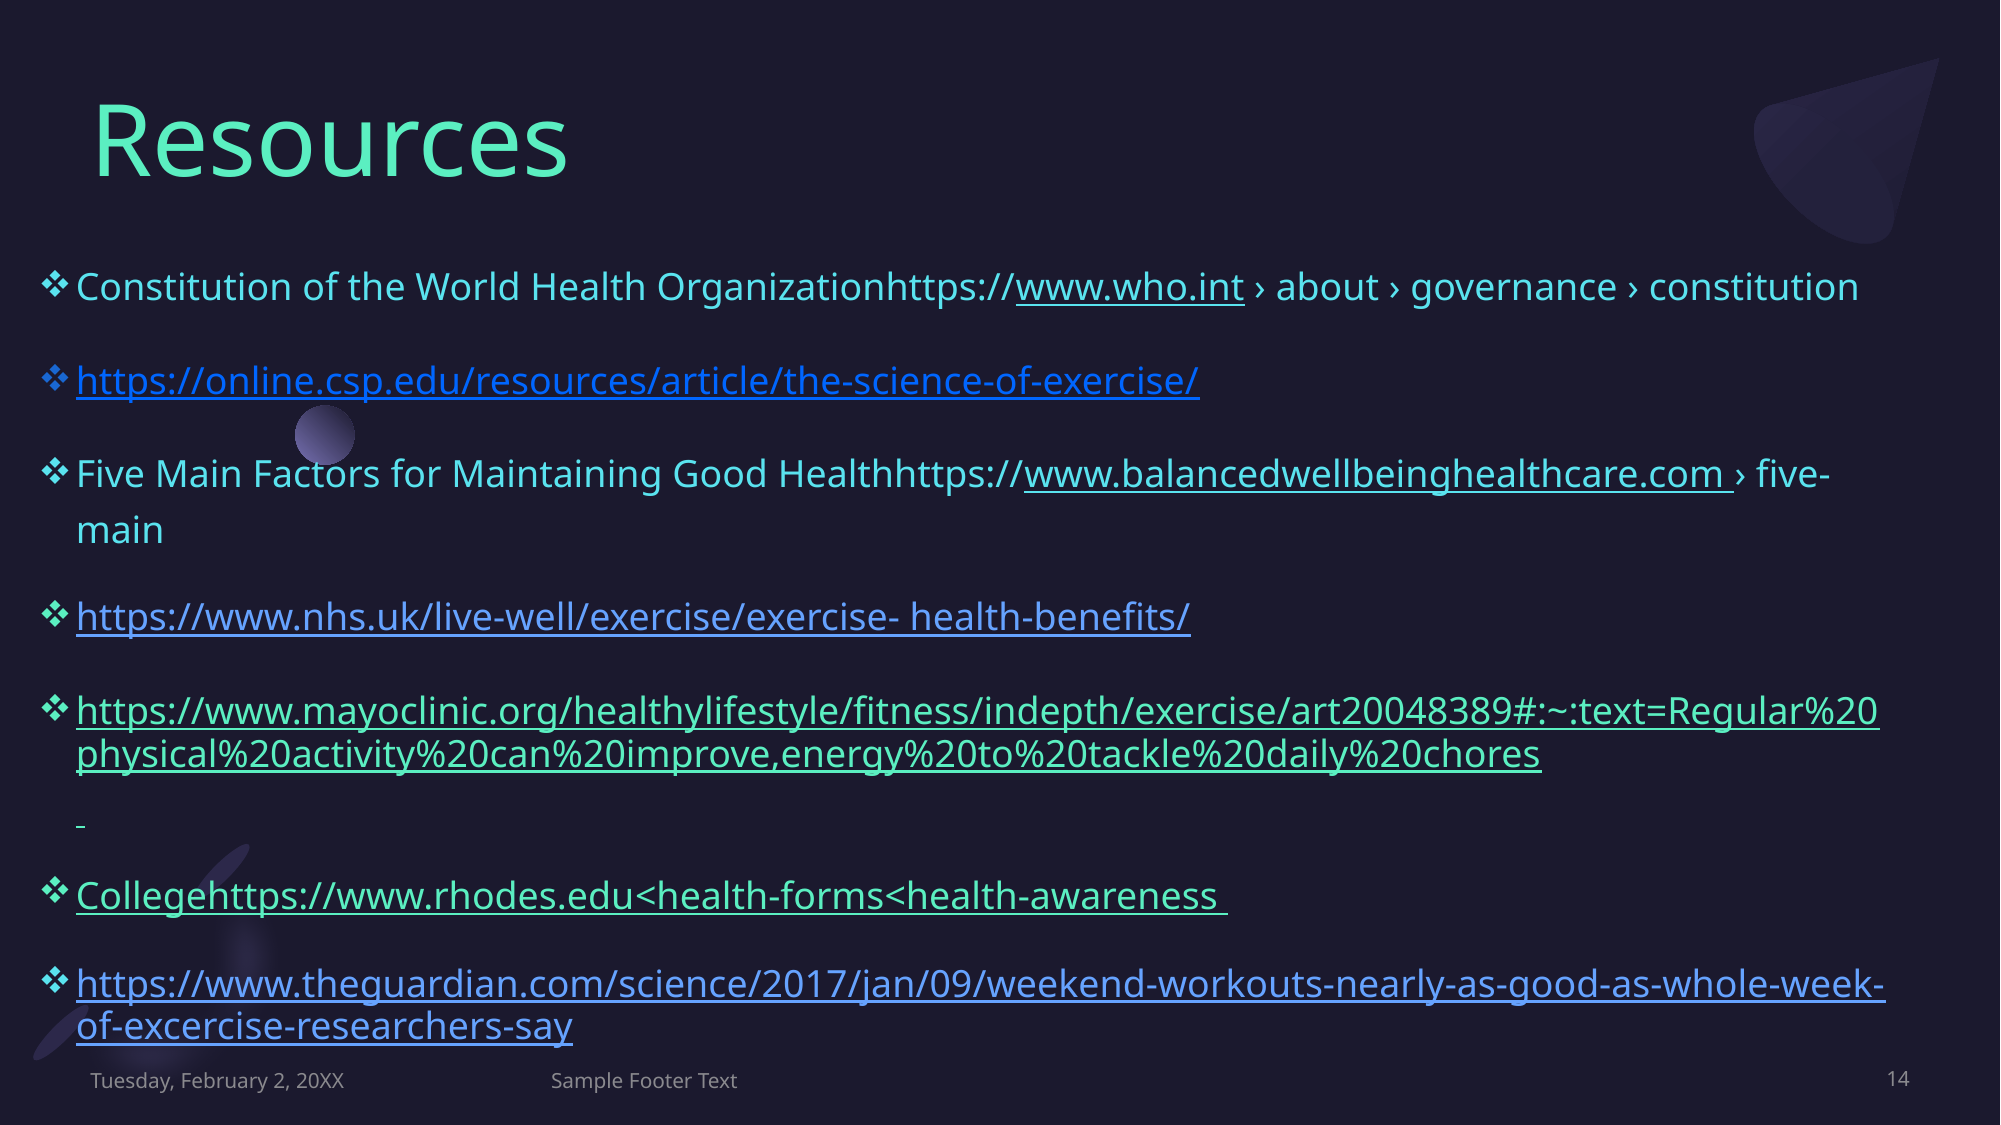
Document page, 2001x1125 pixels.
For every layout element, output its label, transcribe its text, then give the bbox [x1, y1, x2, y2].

footer Sample Footer Text [551, 1067, 1598, 1093]
list Constitution of the World Health Organizationhttps://www.who.int › about › governance › constitution https://online.csp.edu/resources/article/the-science-of-exercise/ Five Main Factors for Maintaining Good Healthhttps://www.balancedwellbeinghealthcare.com › five-main https://www.nhs.uk/live-well/exercise/exercise- health-benefits/ https://www.mayoclinic.org/healthylifestyle/fitness/indepth/exercise/art20048389#:~:text=Regular%20physical%20activity%20can%20improve,energy%20to%20tackle%20daily%20chores Collegehttps://www.rhodes.edu<health-forms<health-awareness https://www.theguardian.com/science/2017/jan/09/weekend-workouts-nearly-as-good-as-whole-week-of-excercise-researchers-say [38, 258, 1901, 1058]
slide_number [90, 1067, 522, 1093]
title Resources [90, 90, 1911, 309]
slide_number 14 [1632, 1067, 1910, 1093]
